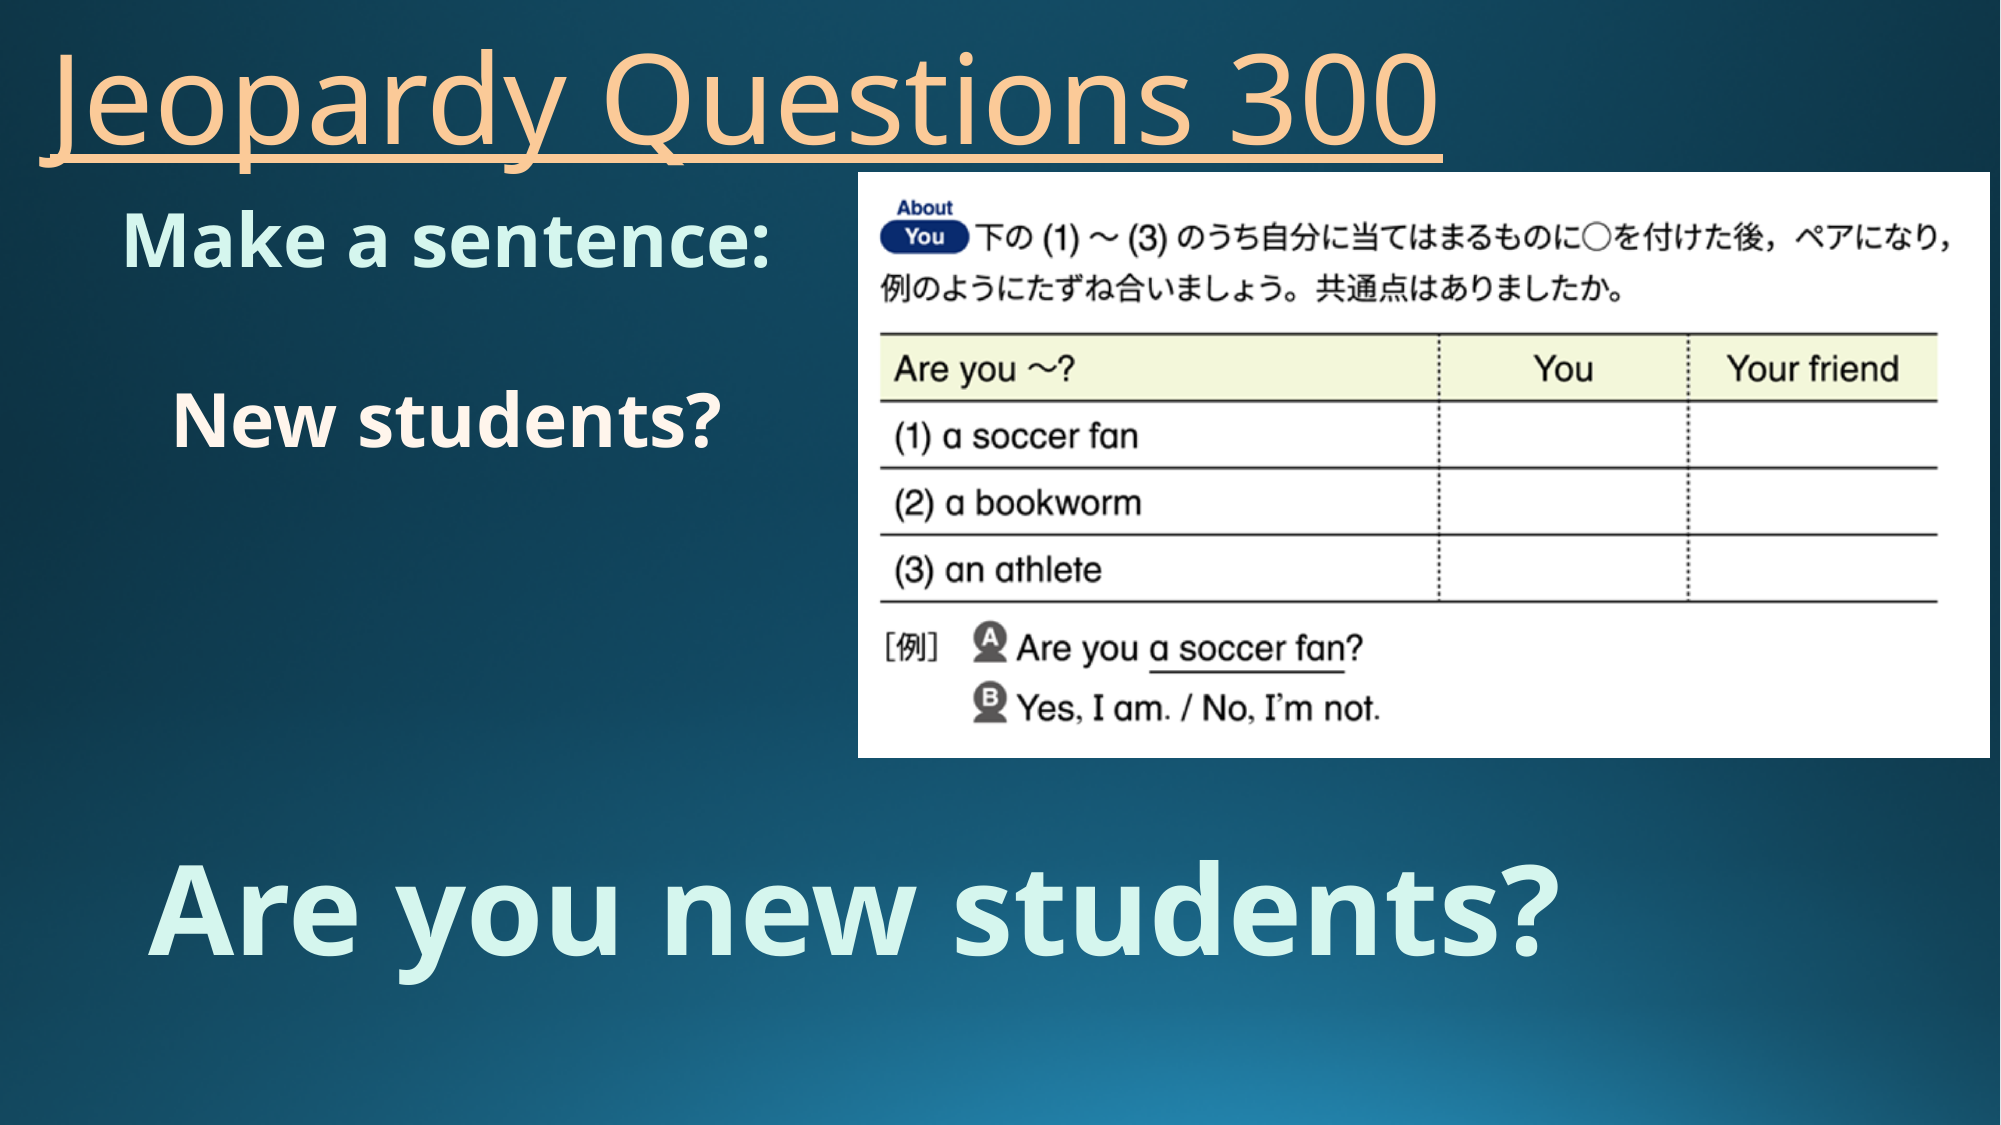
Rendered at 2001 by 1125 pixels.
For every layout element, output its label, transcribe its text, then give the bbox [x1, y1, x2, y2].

text_box Are you new students? [0, 822, 1711, 988]
text_box Make a sentence: New students? [0, 184, 858, 470]
title Jeopardy Questions 300 [34, 23, 1483, 173]
picture [0, 0, 2001, 1125]
